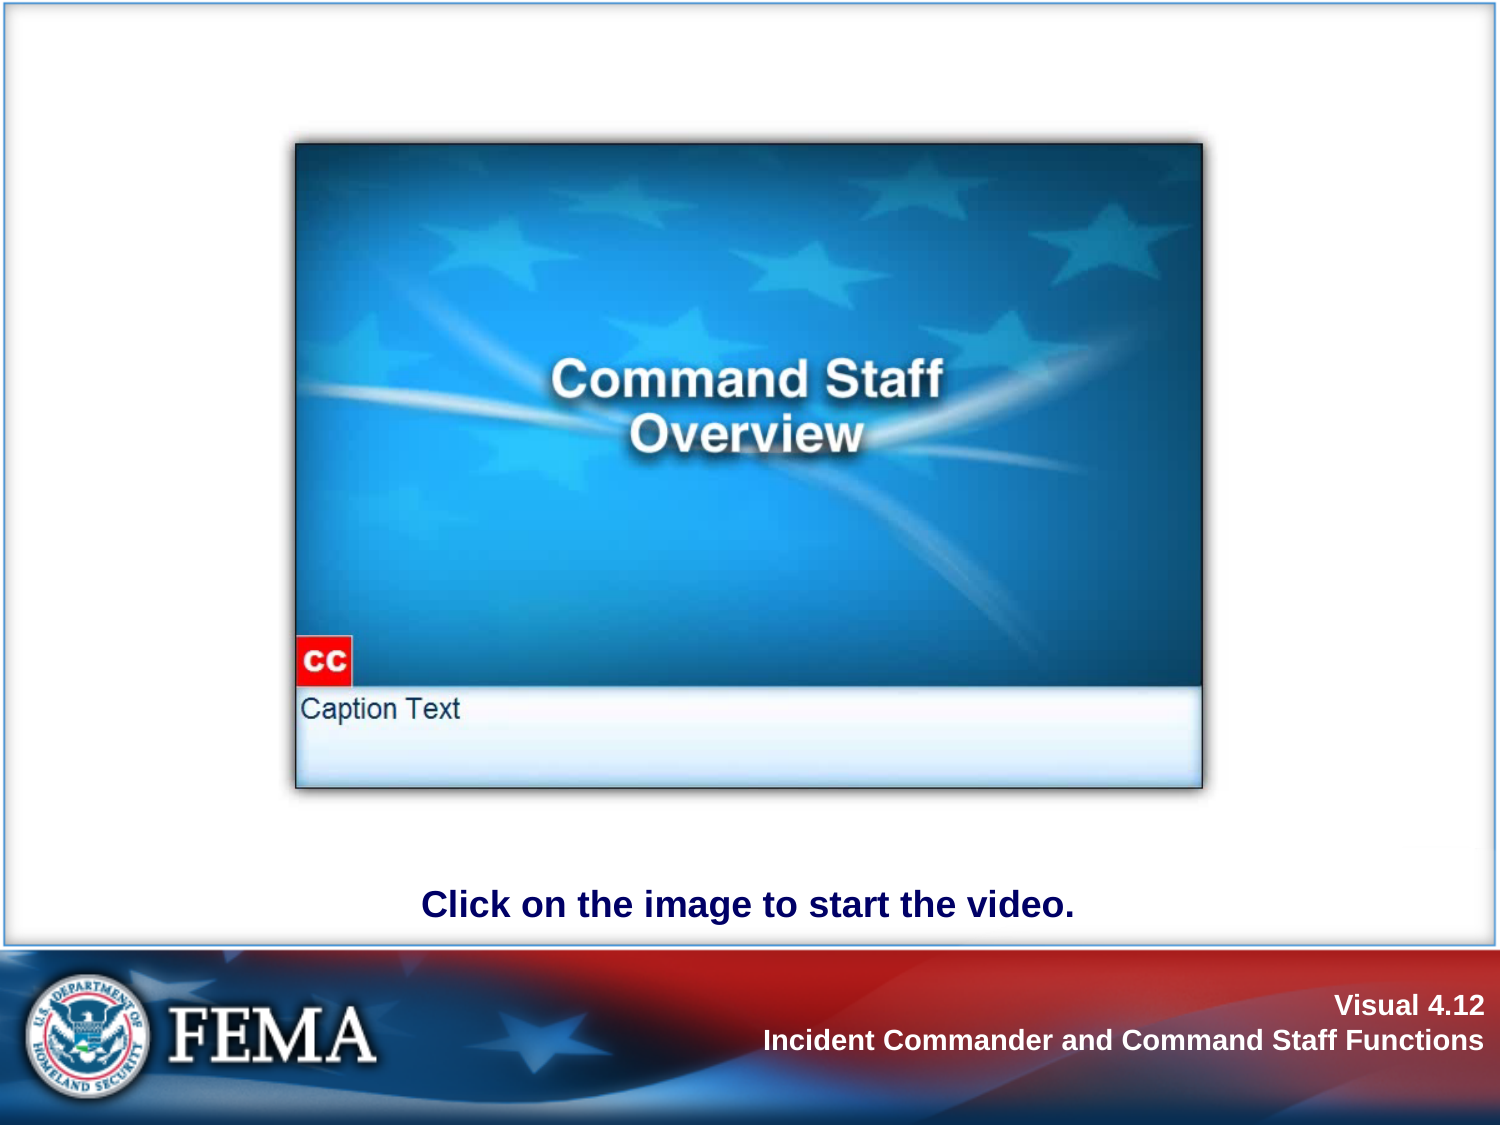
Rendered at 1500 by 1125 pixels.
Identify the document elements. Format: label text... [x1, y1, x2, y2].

picture [0, 0, 1500, 1125]
text_box Click on the image to start the video. [243, 872, 1254, 933]
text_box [248, 90, 1249, 841]
